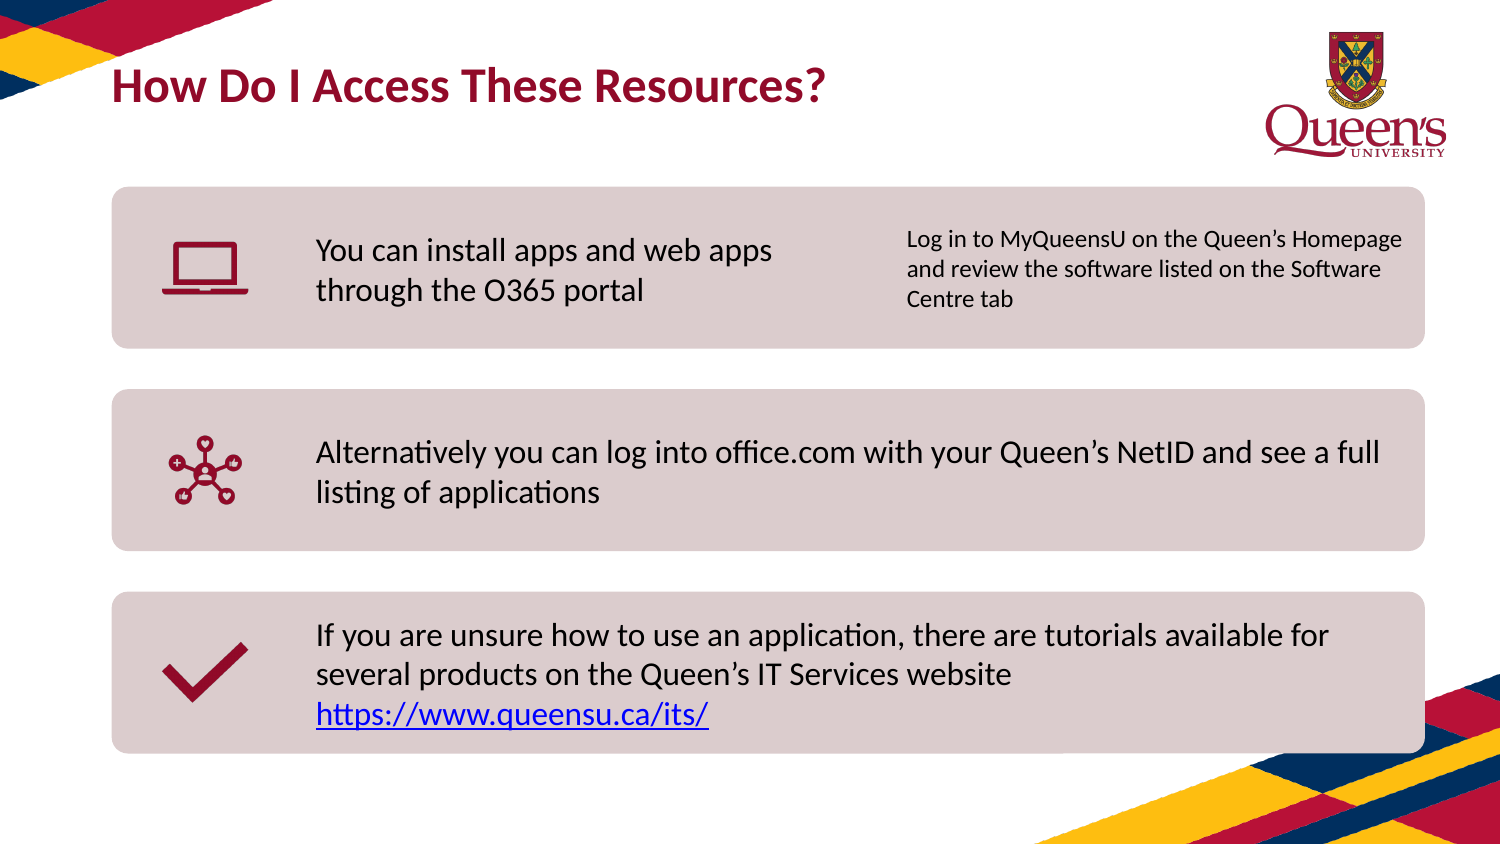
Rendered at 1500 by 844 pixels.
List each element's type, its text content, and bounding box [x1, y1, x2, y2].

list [111, 186, 1426, 754]
title How Do I Access These Resources? [111, 0, 1117, 168]
picture [0, 0, 1500, 844]
